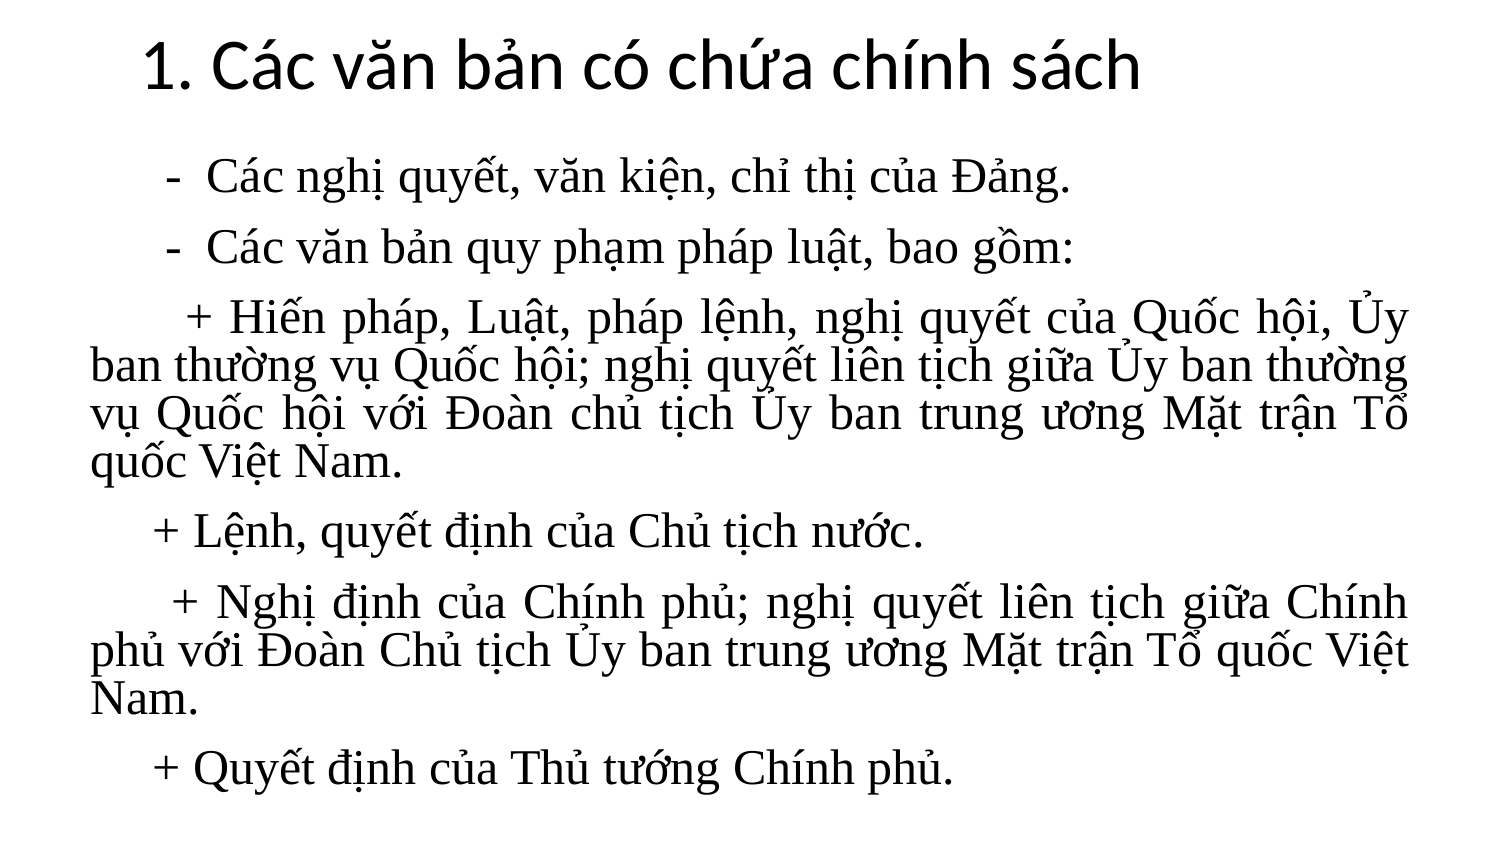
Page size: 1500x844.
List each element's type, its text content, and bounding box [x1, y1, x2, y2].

title 1. Các văn bản có chứa chính sách [74, 33, 1426, 146]
list - Các nghị quyết, văn kiện, chỉ thị của Đảng. - Các văn bản quy phạm pháp luật, bao gồm: + Hiến pháp, Luật, pháp lệnh, nghị quyết của Quốc hội, Ủy ban thường vụ Quốc hội; nghị quyết liên tịch giữa Ủy ban thường vụ Quốc hội với Đoàn chủ tịch Ủy ban trung ương Mặt trận Tổ quốc Việt Nam. + Lệnh, quyết định của Chủ tịch nước. + Nghị định của Chính phủ; nghị quyết liên tịch giữa Chính phủ với Đoàn Chủ tịch Ủy ban trung ương Mặt trận Tổ quốc Việt Nam. + Quyết định của Thủ tướng Chính phủ. [74, 146, 1426, 754]
